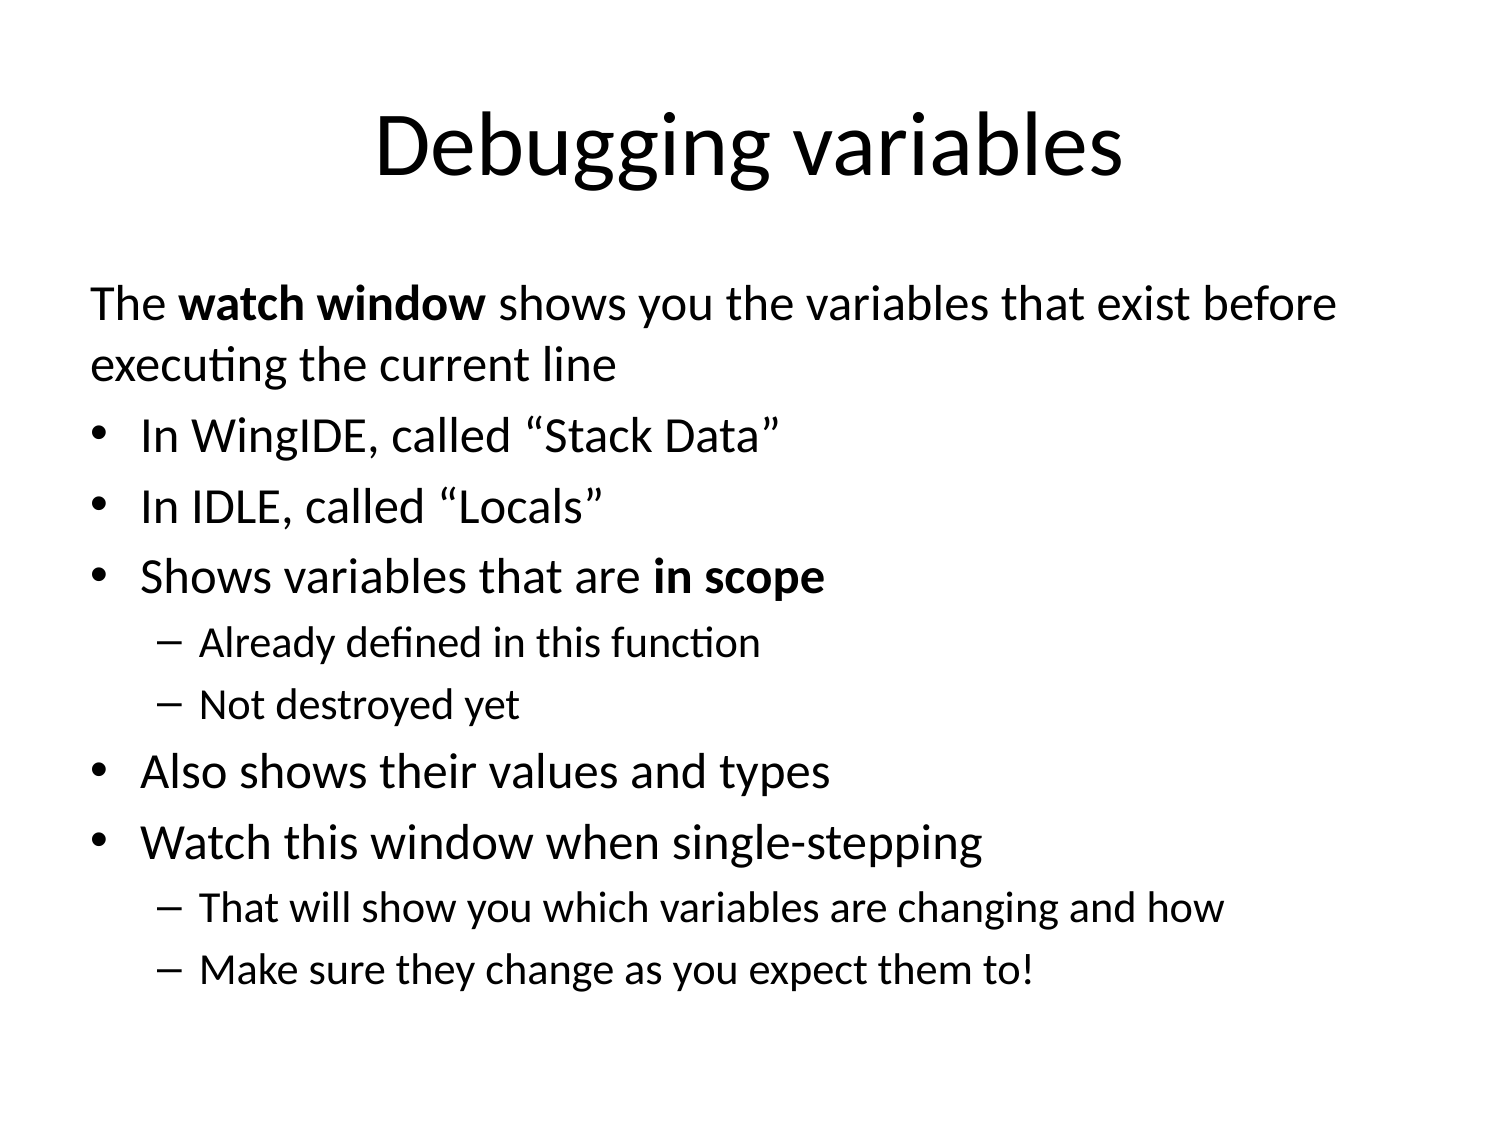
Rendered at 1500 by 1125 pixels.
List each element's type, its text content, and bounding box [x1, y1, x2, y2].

title Debugging variables [75, 45, 1425, 233]
list The watch window shows you the variables that exist before executing the current line In WingIDE, called “Stack Data” In IDLE, called “Locals” Shows variables that are in scope Already defined in this function Not destroyed yet Also shows their values and types Watch this window when single-stepping That will show you which variables are changing and how Make sure they change as you expect them to! [75, 262, 1425, 1005]
